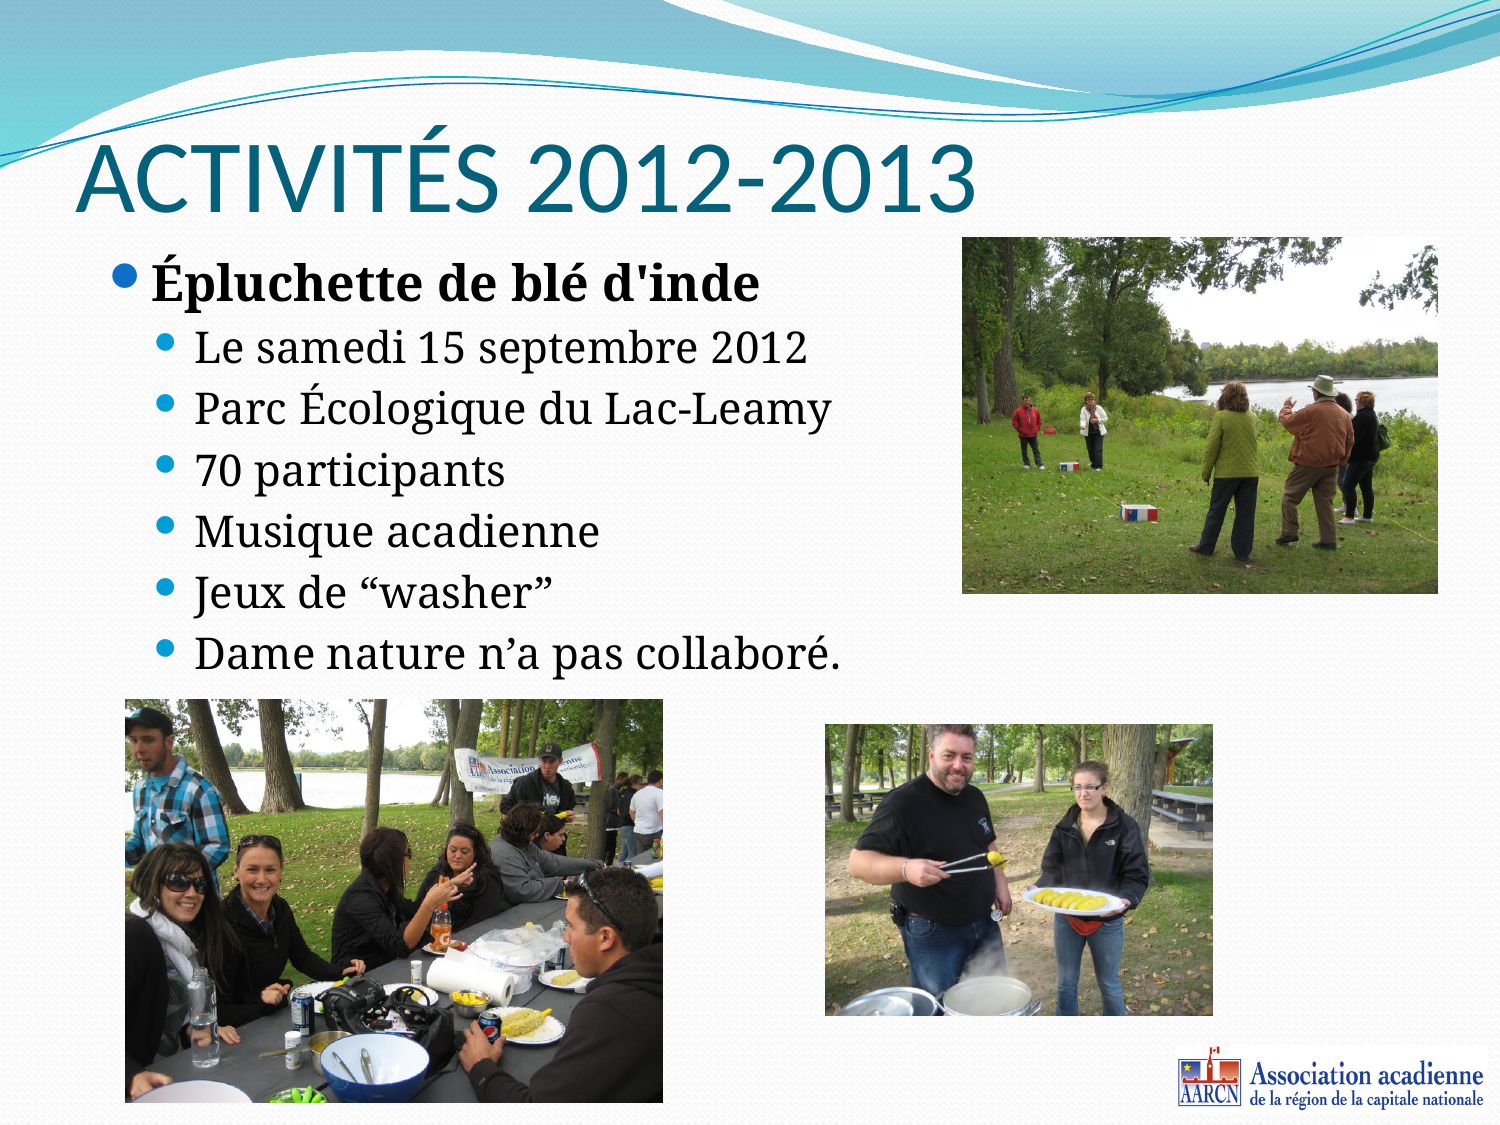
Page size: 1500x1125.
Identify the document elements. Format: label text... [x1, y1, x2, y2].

title ACTIVITÉS 2012-2013 [74, 45, 1426, 234]
picture [1175, 1045, 1488, 1113]
picture [962, 237, 1439, 595]
picture [824, 724, 1213, 1016]
list Épluchette de blé d'inde Le samedi 15 septembre 2012 Parc Écologique du Lac-Leamy 70 participants Musique acadienne Jeux de “washer” Dame nature n’a pas collaboré. [29, 243, 1485, 1064]
picture [124, 699, 663, 1104]
